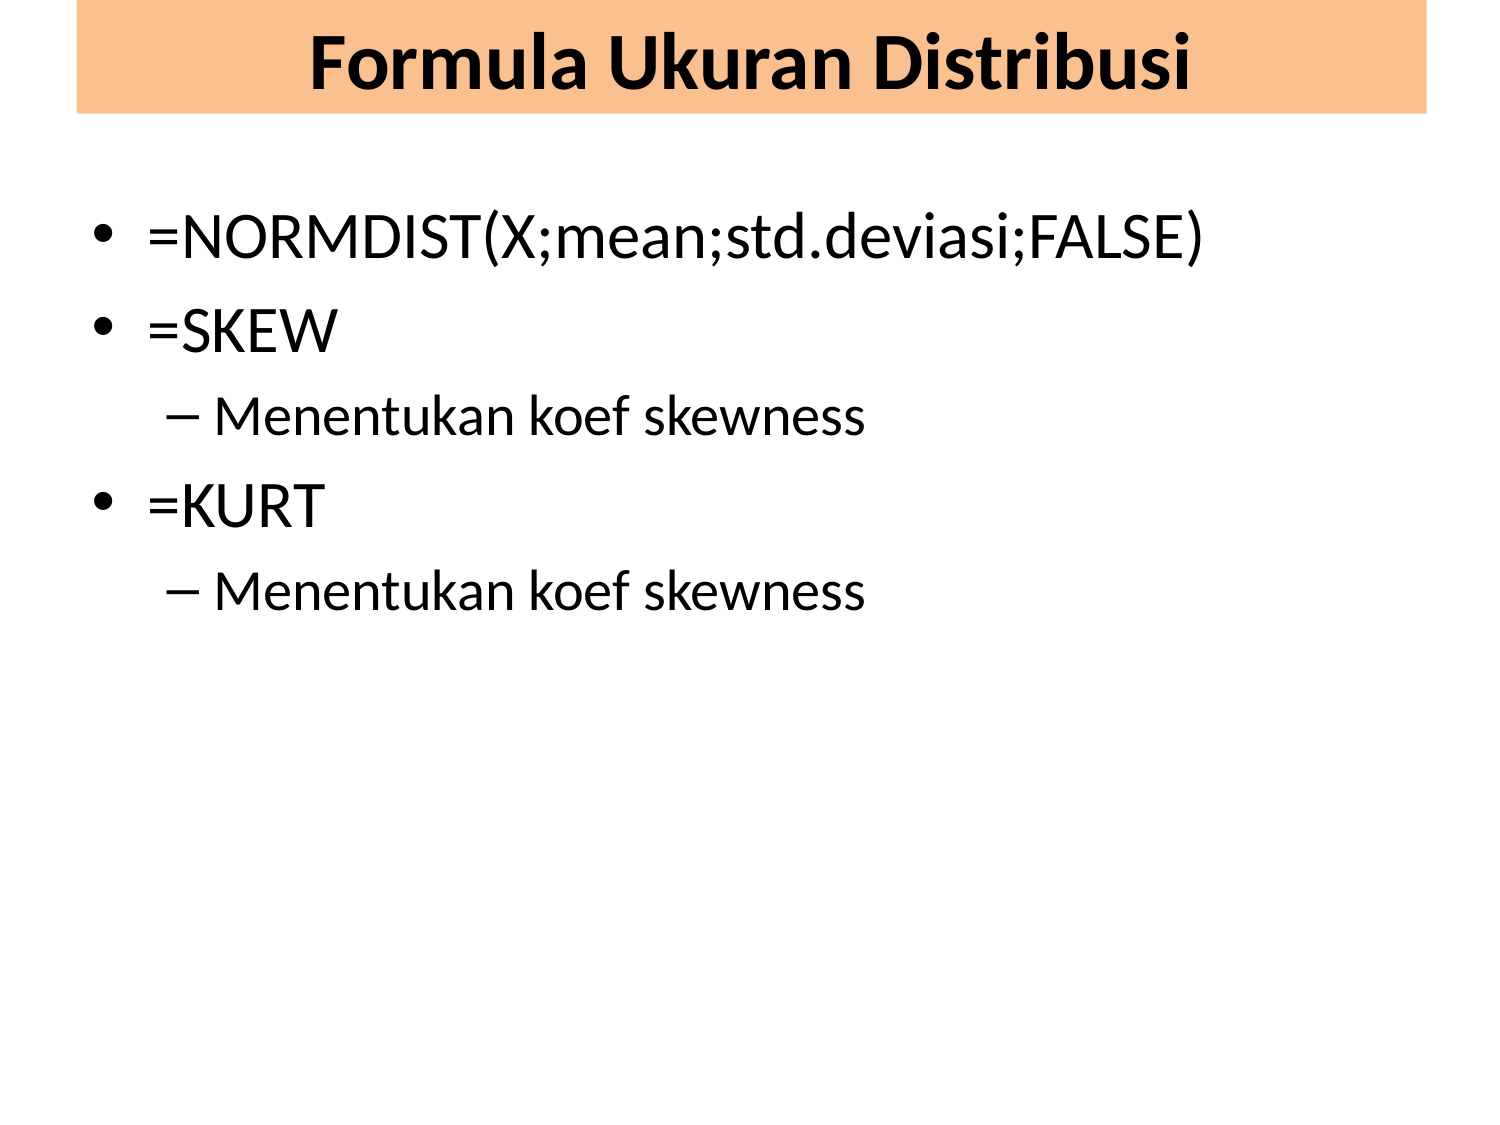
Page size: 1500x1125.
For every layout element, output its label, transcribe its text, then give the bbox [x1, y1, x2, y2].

title Formula Ukuran Distribusi [76, 0, 1427, 114]
list =NORMDIST(X;mean;std.deviasi;FALSE) =SKEW Menentukan koef skewness =KURT Menentukan koef skewness [76, 184, 1427, 1047]
